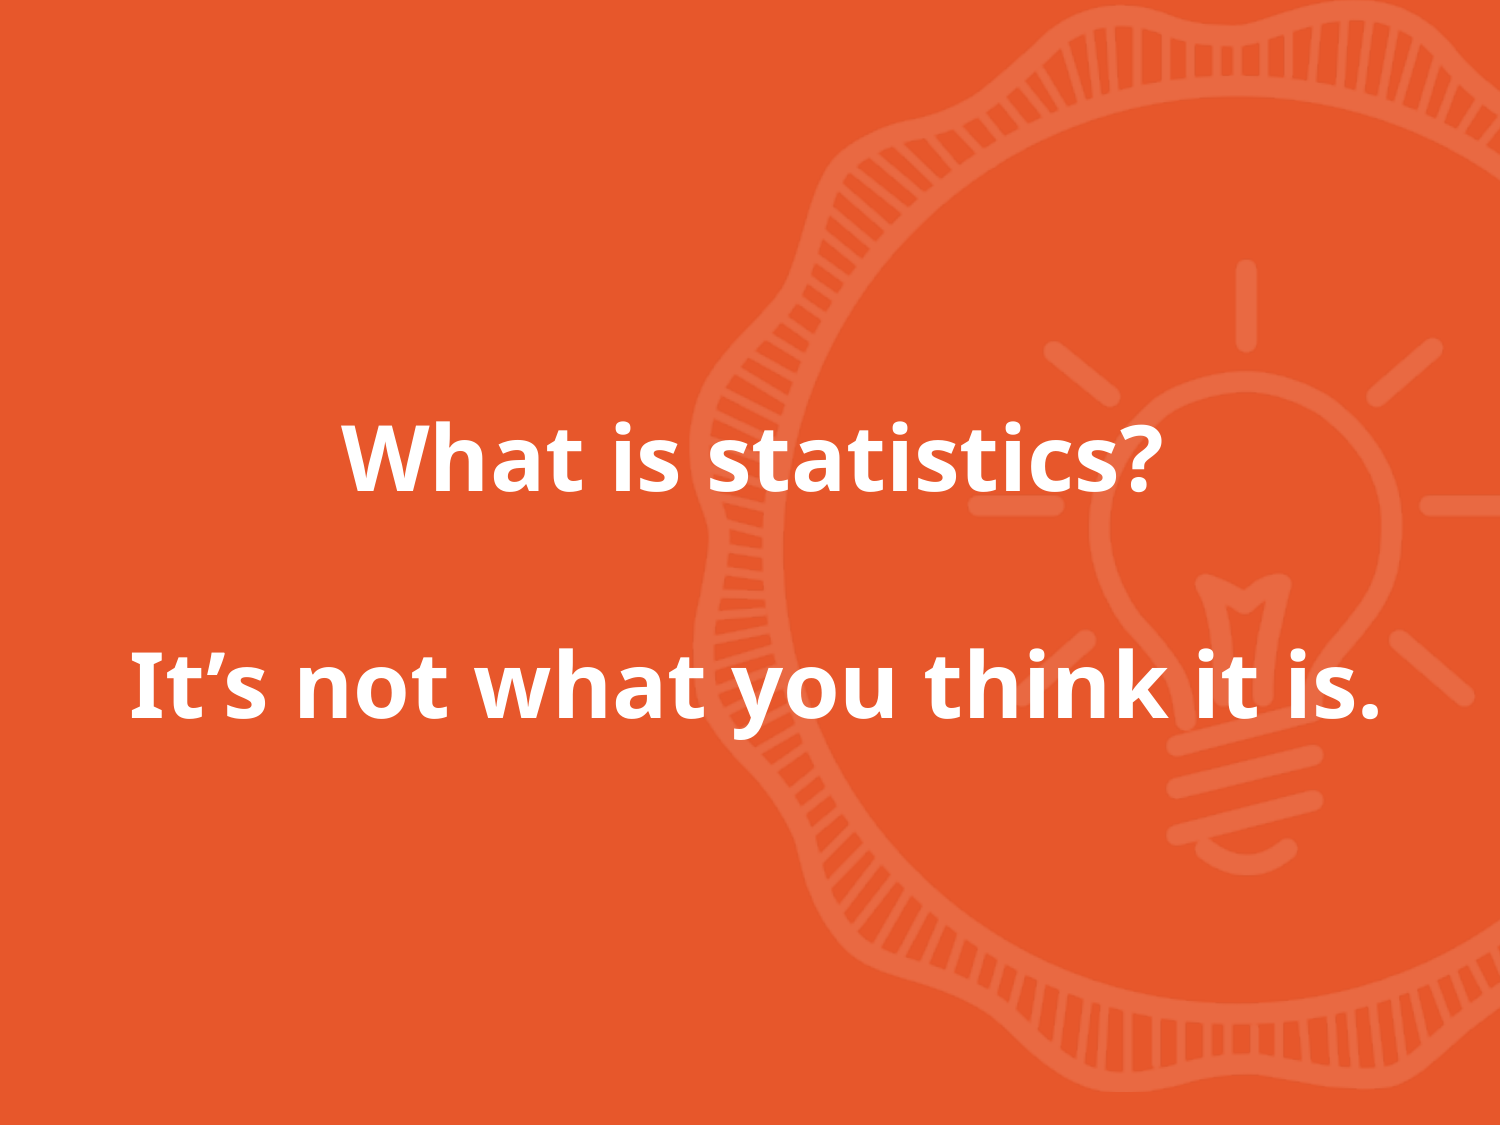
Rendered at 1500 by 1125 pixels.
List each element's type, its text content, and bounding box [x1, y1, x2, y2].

list What is statistics? [54, 298, 1452, 568]
text_box It’s not what you think it is. [114, 619, 1405, 745]
